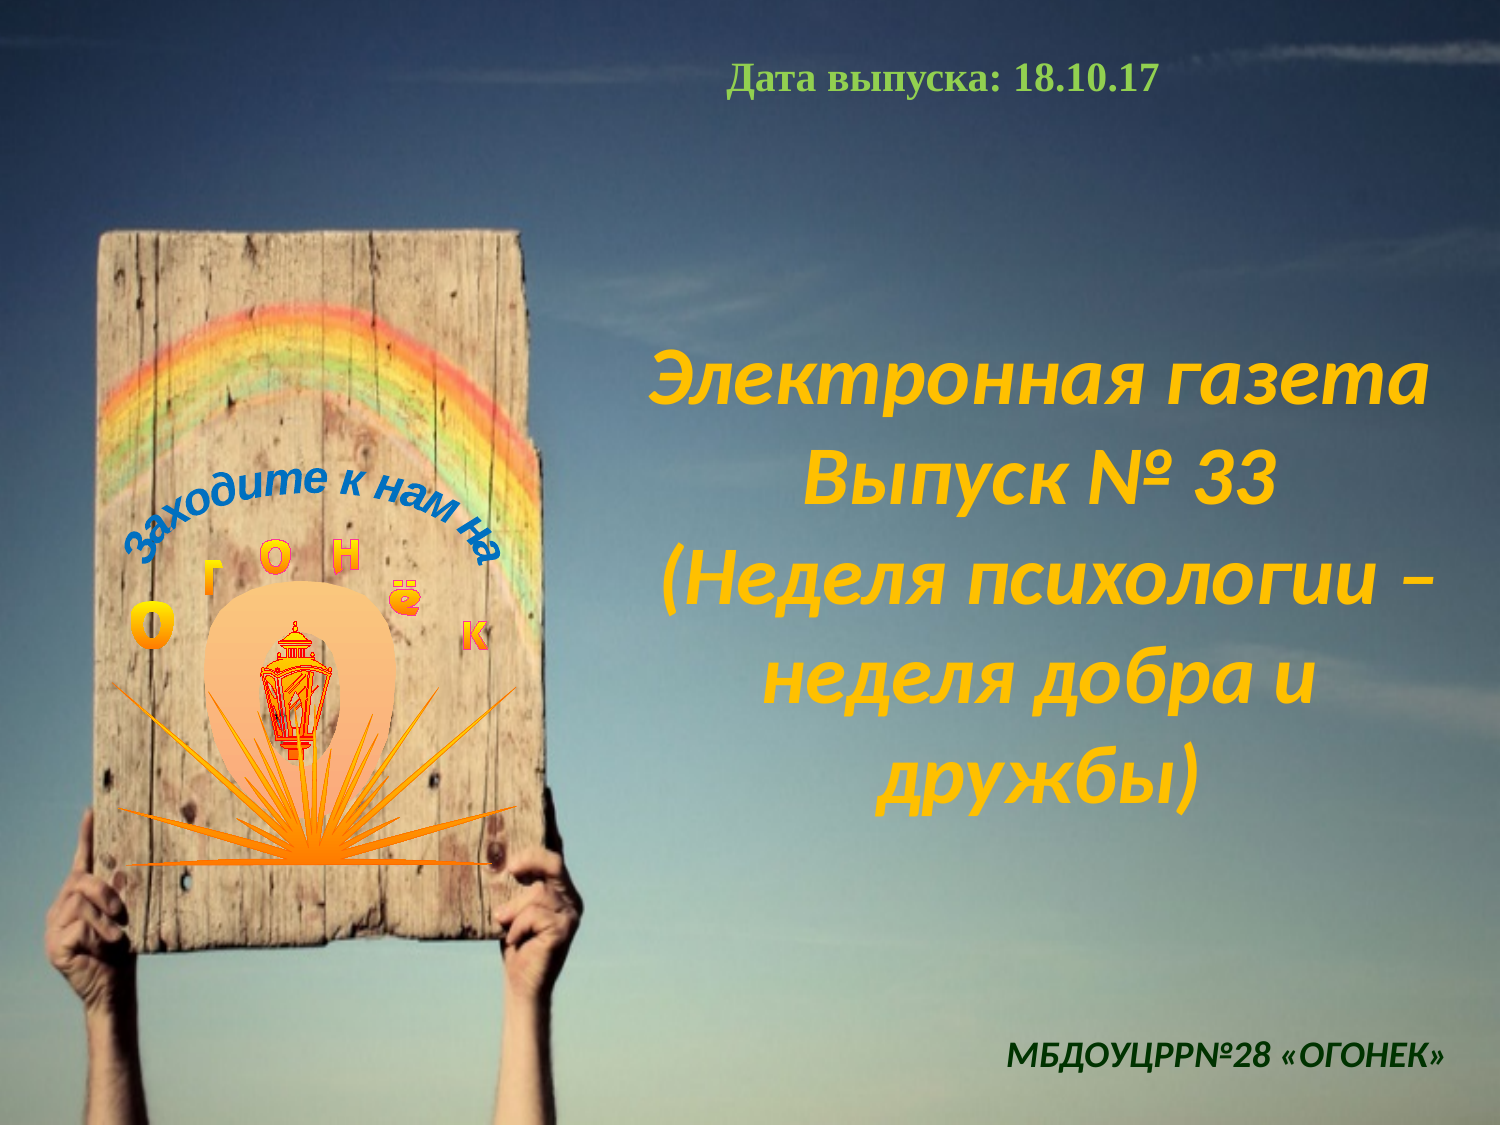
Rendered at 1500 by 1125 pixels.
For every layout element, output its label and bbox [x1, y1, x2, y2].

picture [0, 0, 1500, 1125]
text_box [111, 539, 517, 866]
